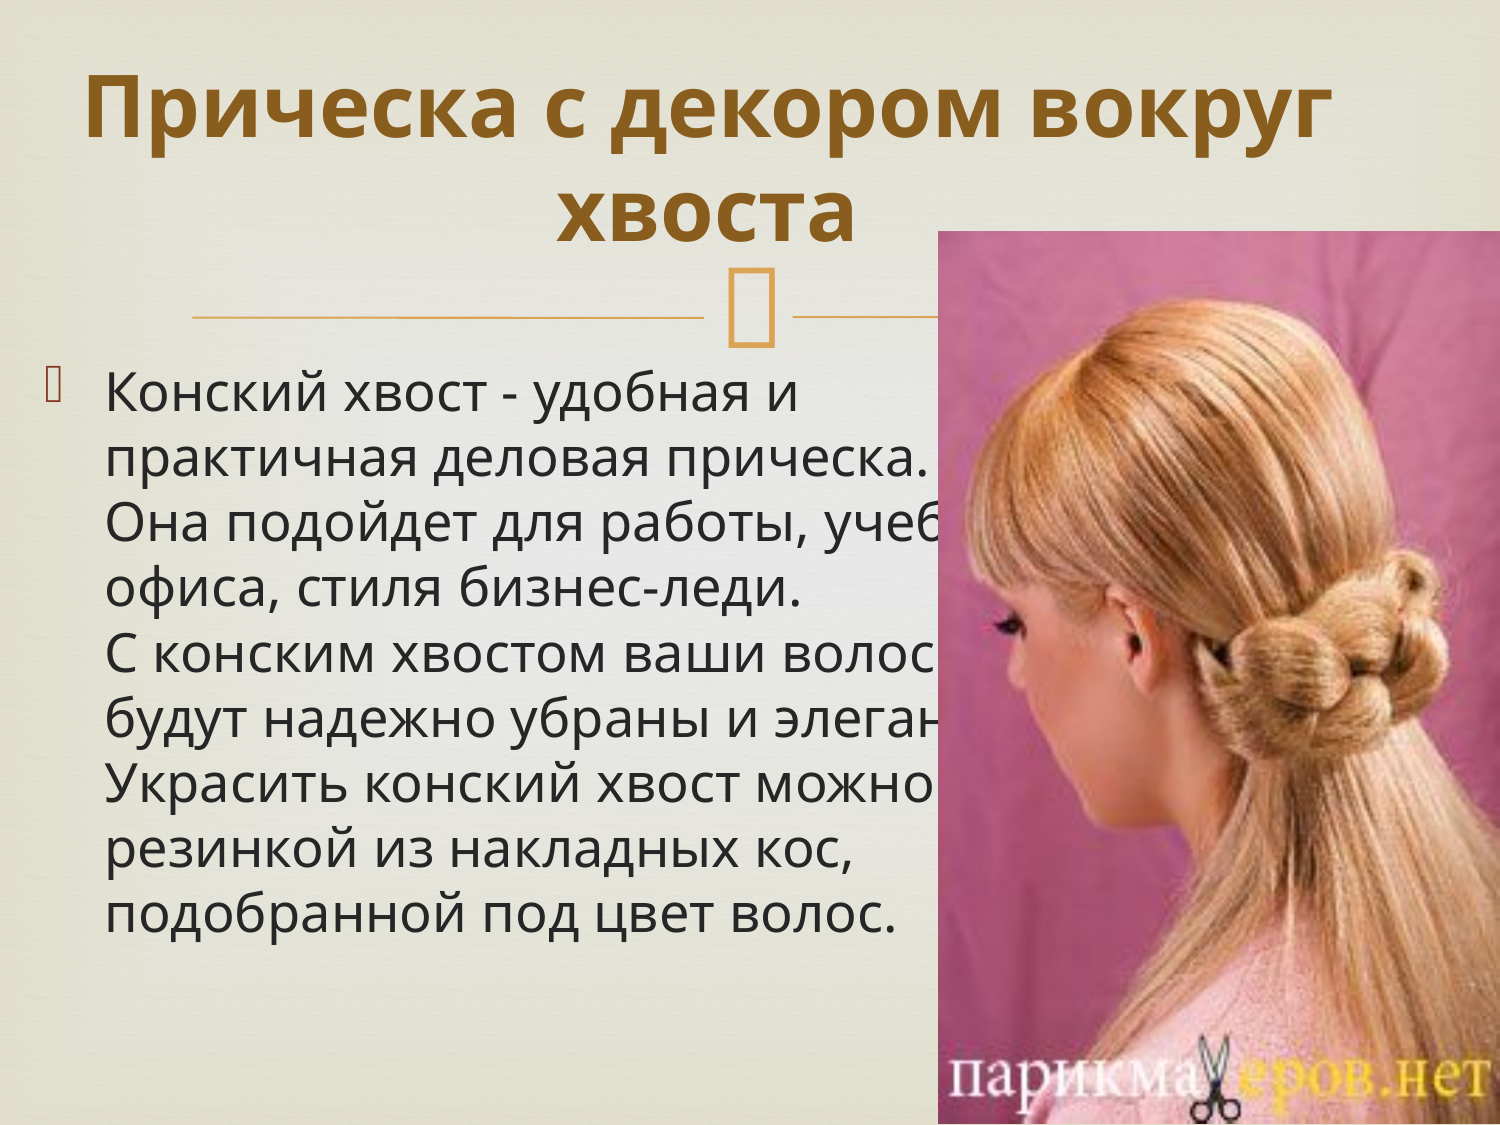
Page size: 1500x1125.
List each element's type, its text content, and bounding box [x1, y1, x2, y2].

picture [938, 230, 1500, 1124]
title Прическа с декором вокруг хвоста [29, 42, 1386, 267]
list Конский хвост - удобная и практичная деловая прическа. Она подойдет для работы, учебы, офиса, стиля бизнес-леди. С конским хвостом ваши волосы будут надежно убраны и элегантны. Украсить конский хвост можно резинкой из накладных кос, подобранной под цвет волос. [29, 349, 932, 1125]
